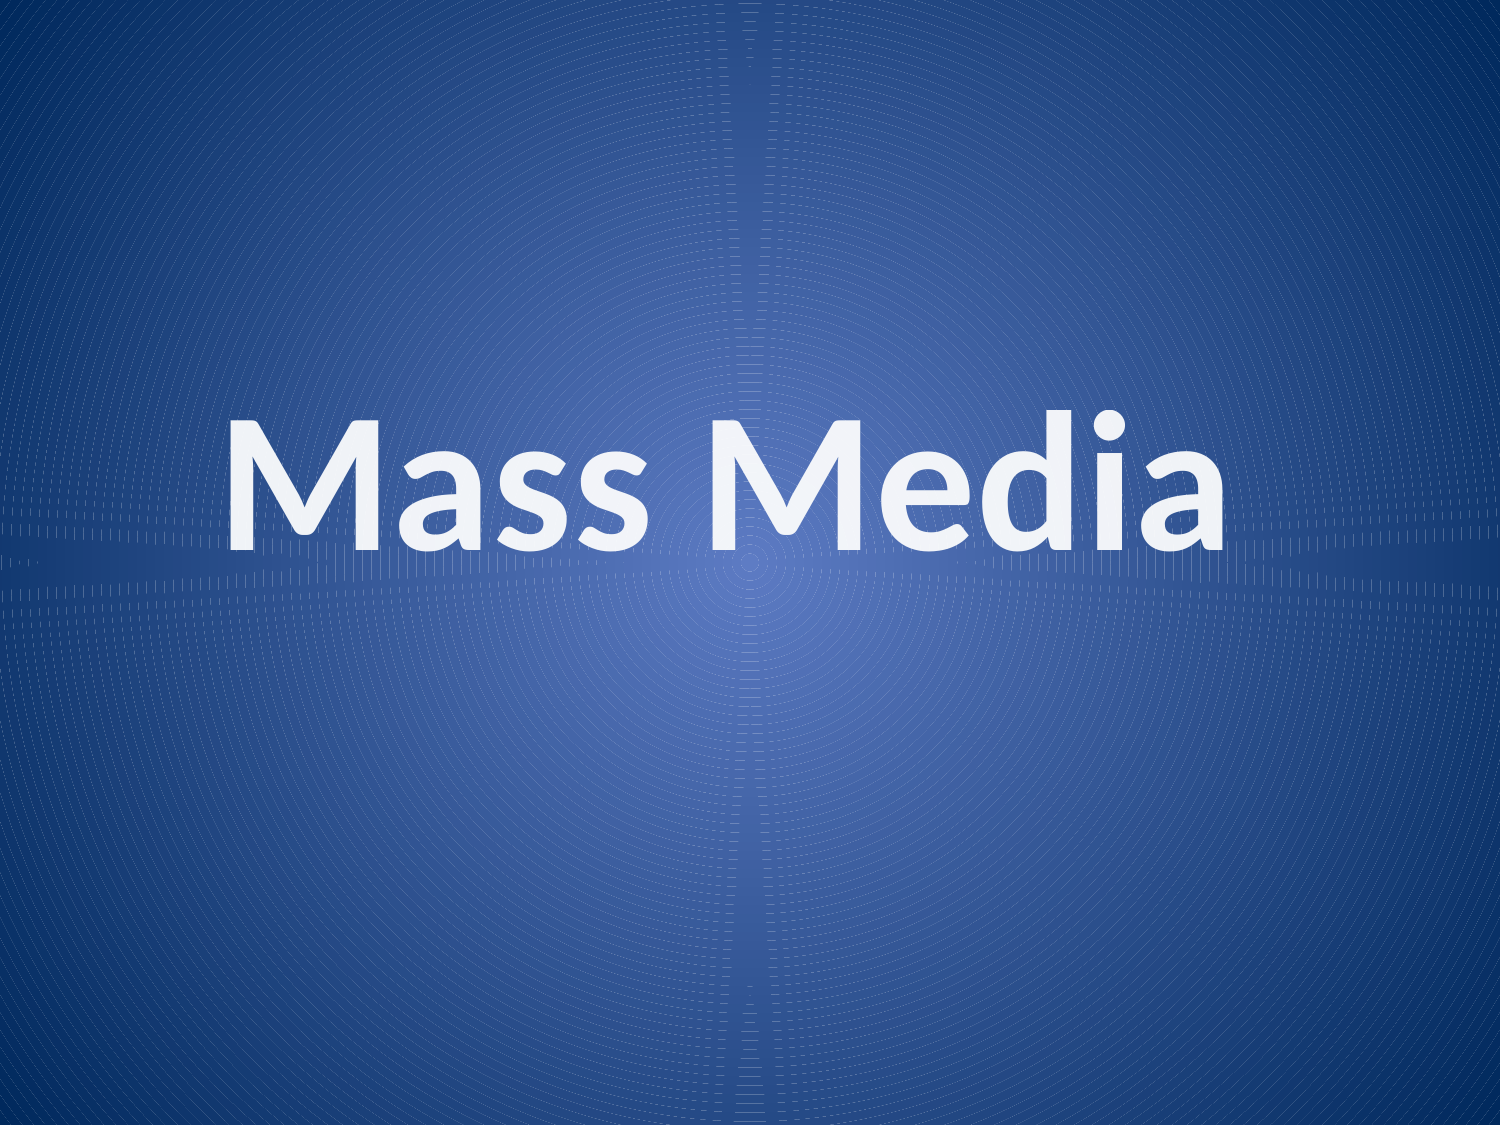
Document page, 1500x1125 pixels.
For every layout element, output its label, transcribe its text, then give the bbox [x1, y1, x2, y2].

title Mass Media [112, 349, 1388, 591]
